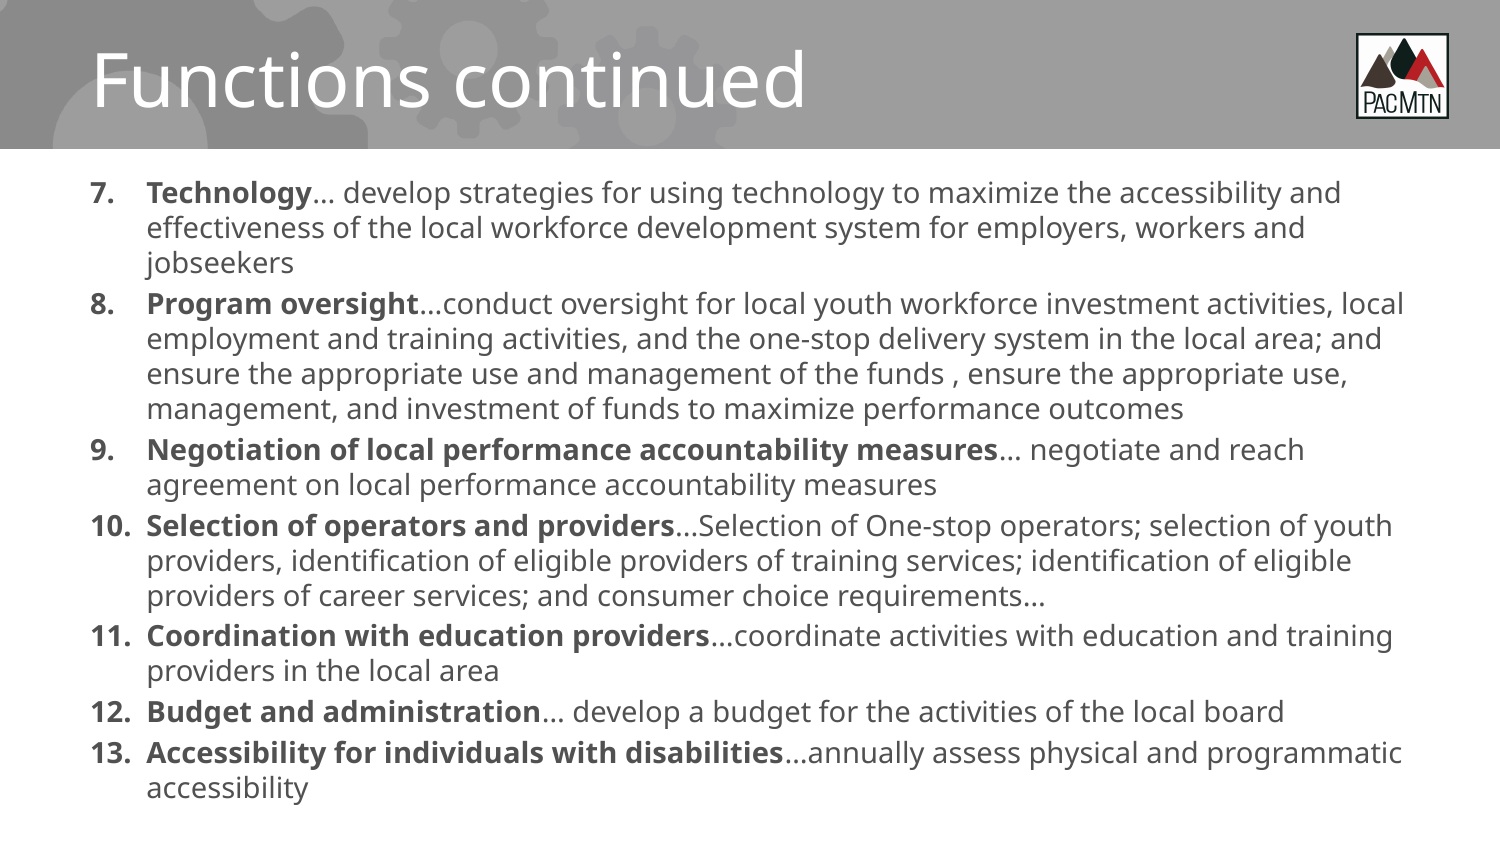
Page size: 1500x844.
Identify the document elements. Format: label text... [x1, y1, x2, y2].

list Technology… develop strategies for using technology to maximize the accessibility and effectiveness of the local workforce development system for employers, workers and jobseekers Program oversight…conduct oversight for local youth workforce investment activities, local employment and training activities, and the one-stop delivery system in the local area; and ensure the appropriate use and management of the funds , ensure the appropriate use, management, and investment of funds to maximize performance outcomes Negotiation of local performance accountability measures… negotiate and reach agreement on local performance accountability measures Selection of operators and providers...Selection of One-stop operators; selection of youth providers, identification of eligible providers of training services; identification of eligible providers of career services; and consumer choice requirements… Coordination with education providers…coordinate activities with education and training providers in the local area Budget and administration… develop a budget for the activities of the local board Accessibility for individuals with disabilities…annually assess physical and programmatic accessibility [75, 167, 1425, 793]
picture [1356, 33, 1449, 119]
title Functions continued [75, 24, 1331, 131]
